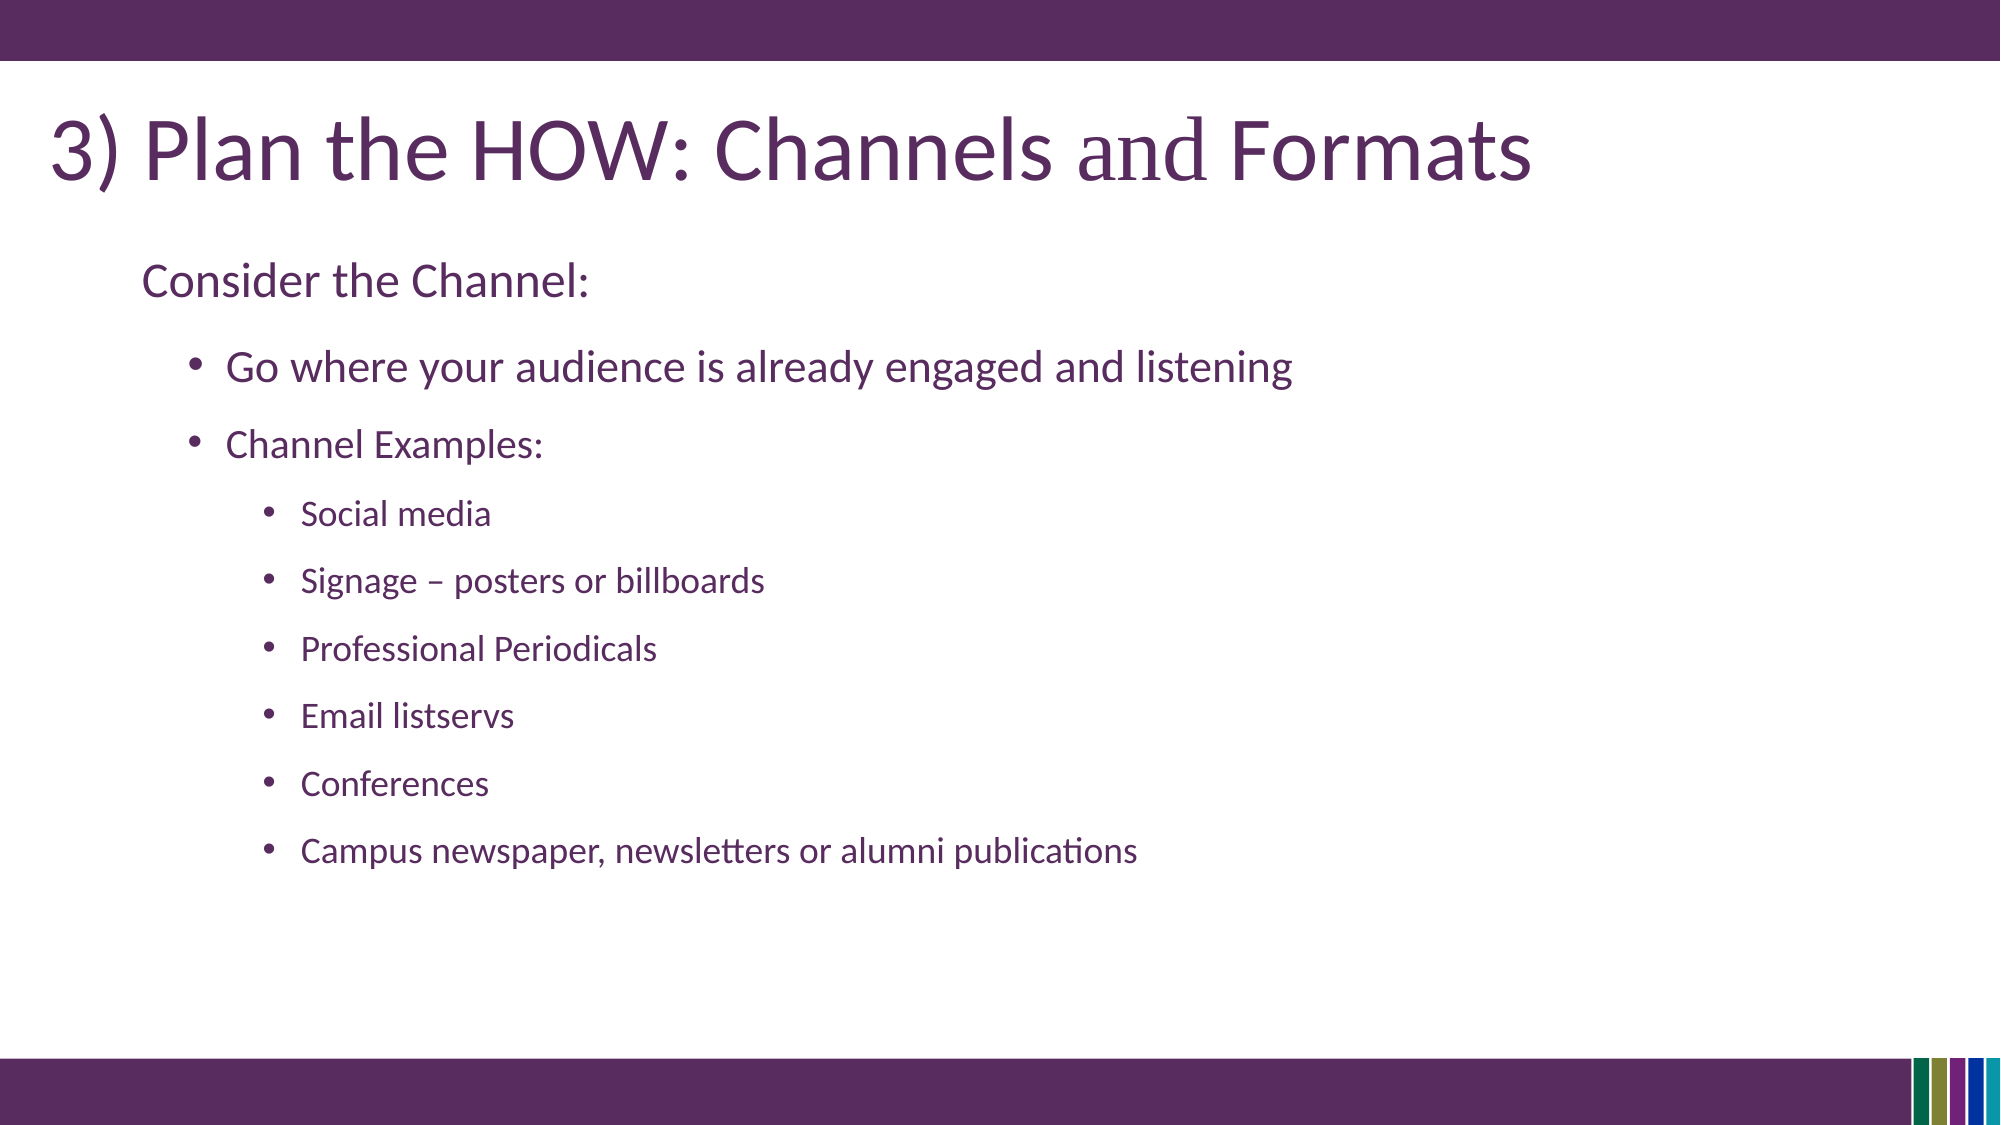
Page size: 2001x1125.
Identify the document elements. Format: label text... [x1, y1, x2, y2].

text_box Consider the Channel: Go where your audience is already engaged and listening Channel Examples: Social media Signage – posters or billboards Professional Periodicals Email listservs Conferences Campus newspaper, newsletters or alumni publications [127, 246, 1922, 879]
title 3) Plan the HOW: Channels and Formats [33, 81, 1555, 285]
